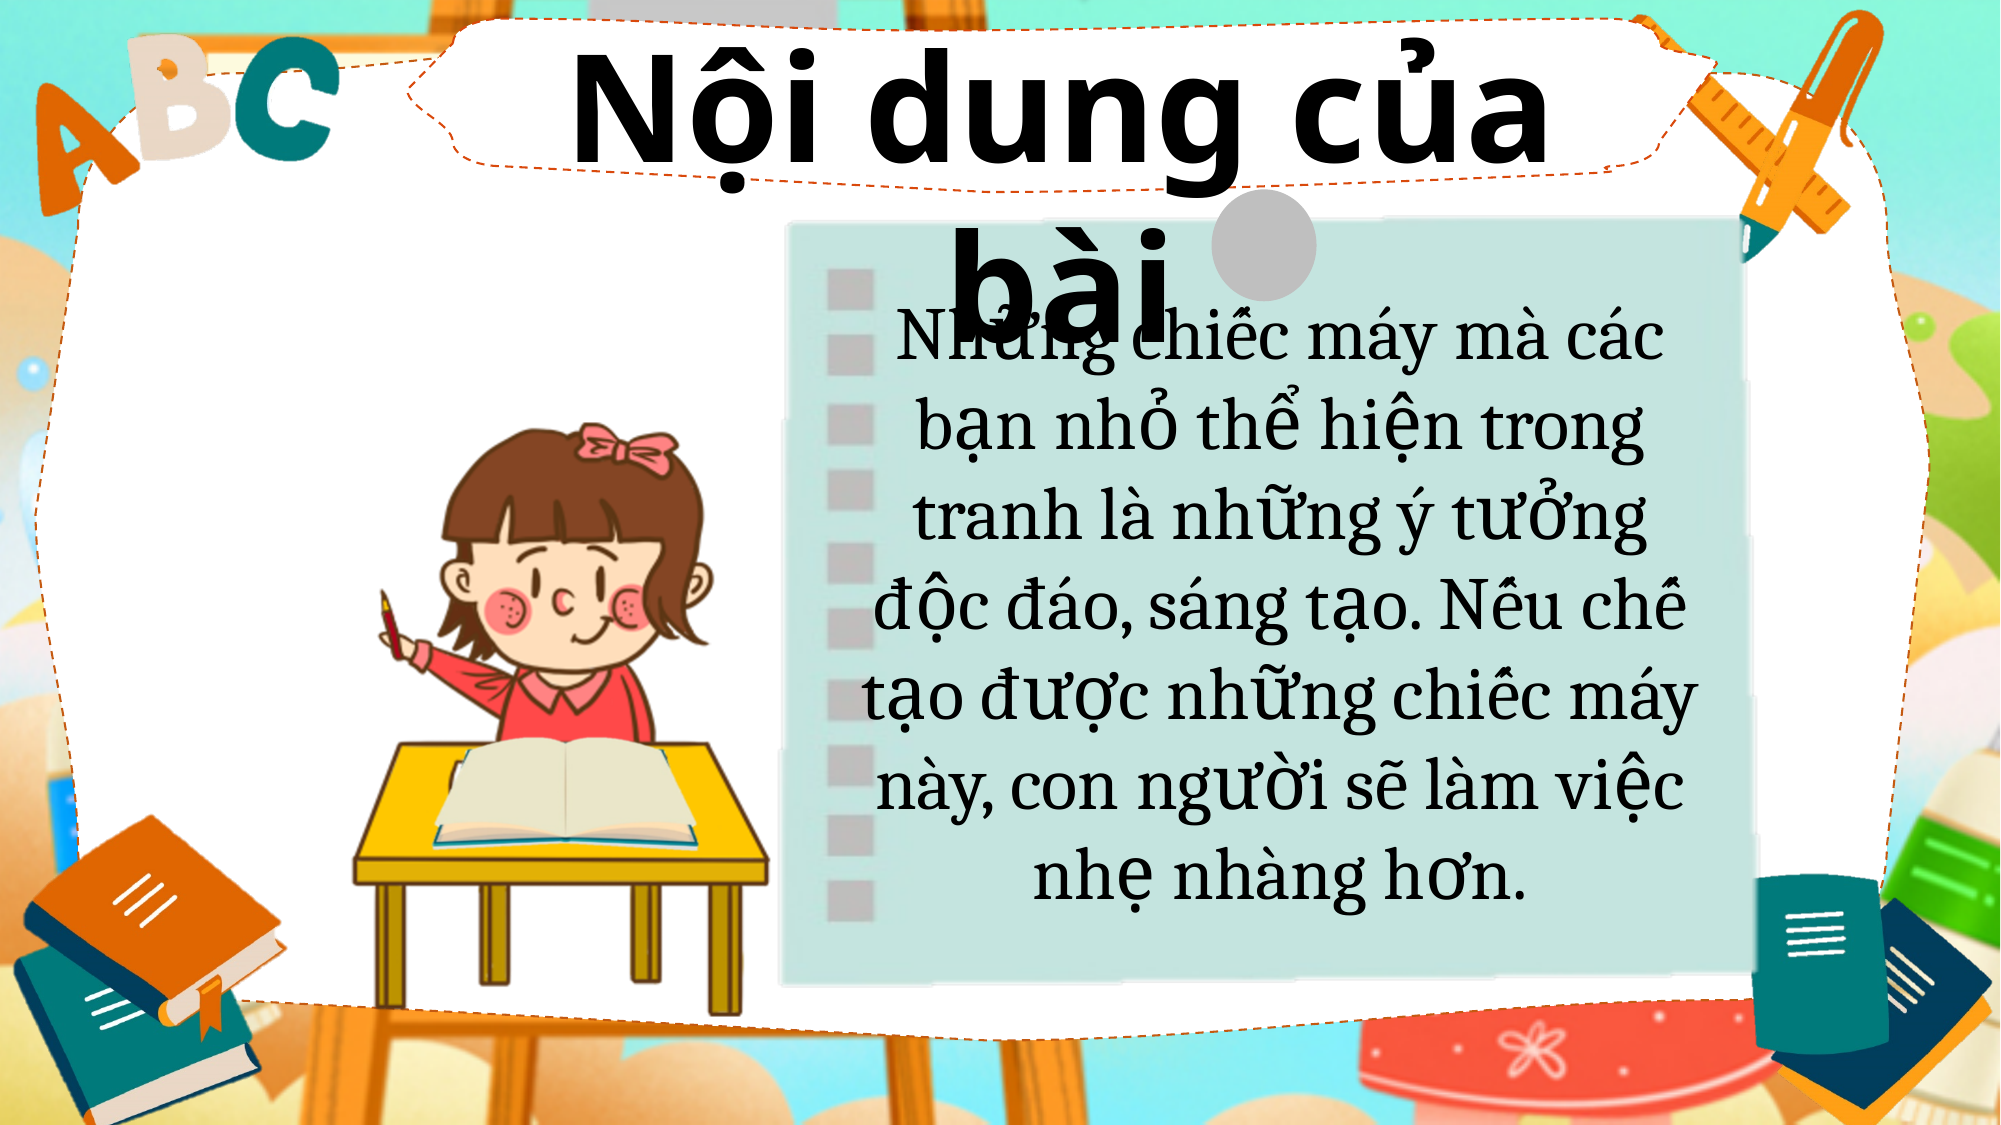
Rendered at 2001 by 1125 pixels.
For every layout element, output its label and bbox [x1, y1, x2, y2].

picture [1890, 945, 1934, 985]
text_box [1612, 0, 1941, 296]
picture [0, 0, 2001, 1125]
text_box [34, 60, 691, 765]
text_box [407, 12, 1717, 193]
text_box [691, 167, 1807, 1058]
text_box [1807, 296, 1931, 832]
